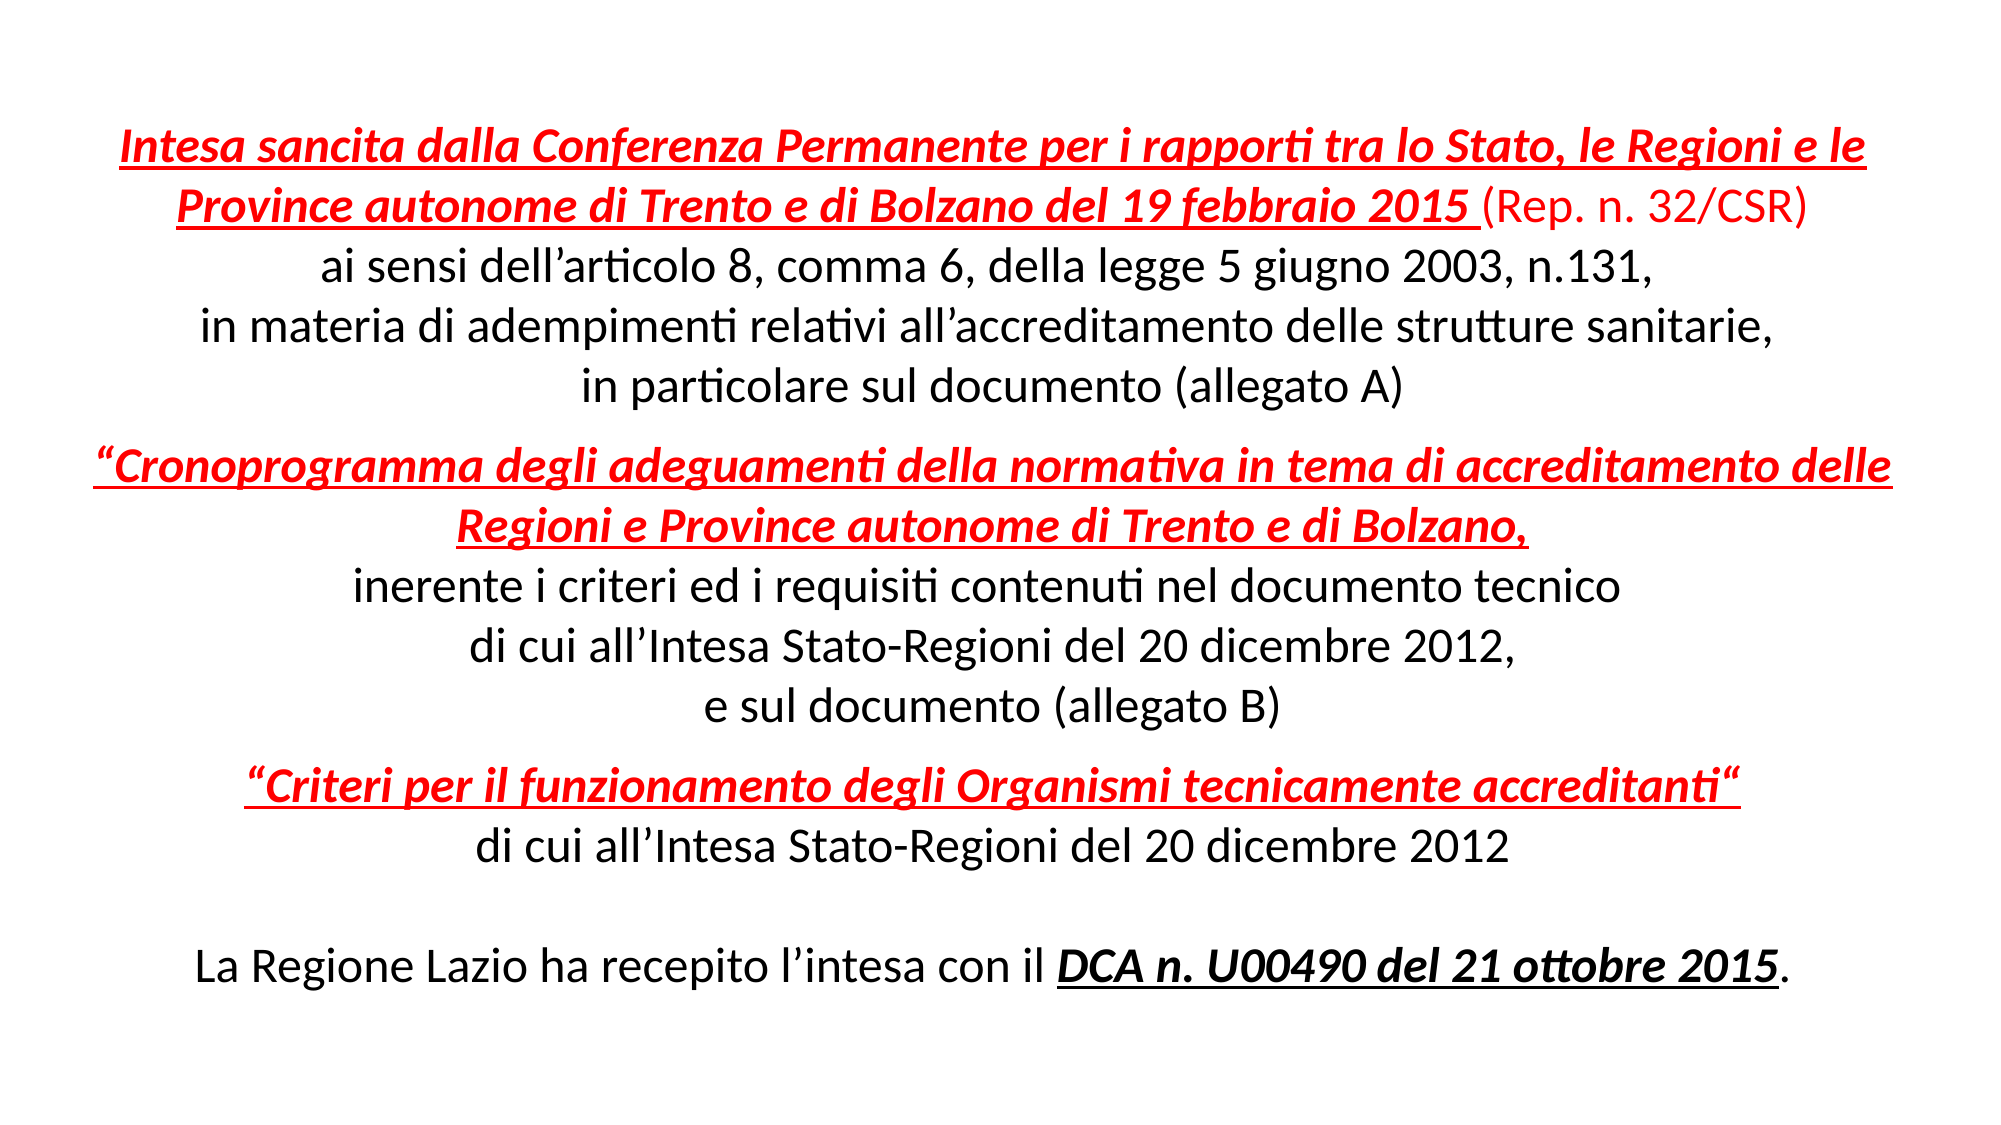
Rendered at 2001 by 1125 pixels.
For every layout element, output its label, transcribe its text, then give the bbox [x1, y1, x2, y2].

text_box Intesa sancita dalla Conferenza Permanente per i rapporti tra lo Stato, le Regioni e le Province autonome di Trento e di Bolzano del 19 febbraio 2015 (Rep. n. 32/CSR) ai sensi dell’articolo 8, comma 6, della legge 5 giugno 2003, n.131, in materia di adempimenti relativi all’accreditamento delle strutture sanitarie, in particolare sul documento (allegato A) “Cronoprogramma degli adeguamenti della normativa in tema di accreditamento delle Regioni e Province autonome di Trento e di Bolzano, inerente i criteri ed i requisiti contenuti nel documento tecnico di cui all’Intesa Stato-Regioni del 20 dicembre 2012, e sul documento (allegato B) “Criteri per il funzionamento degli Organismi tecnicamente accreditanti“ di cui all’Intesa Stato-Regioni del 20 dicembre 2012 La Regione Lazio ha recepito l’intesa con il DCA n. U00490 del 21 ottobre 2015. [67, 105, 1919, 1001]
